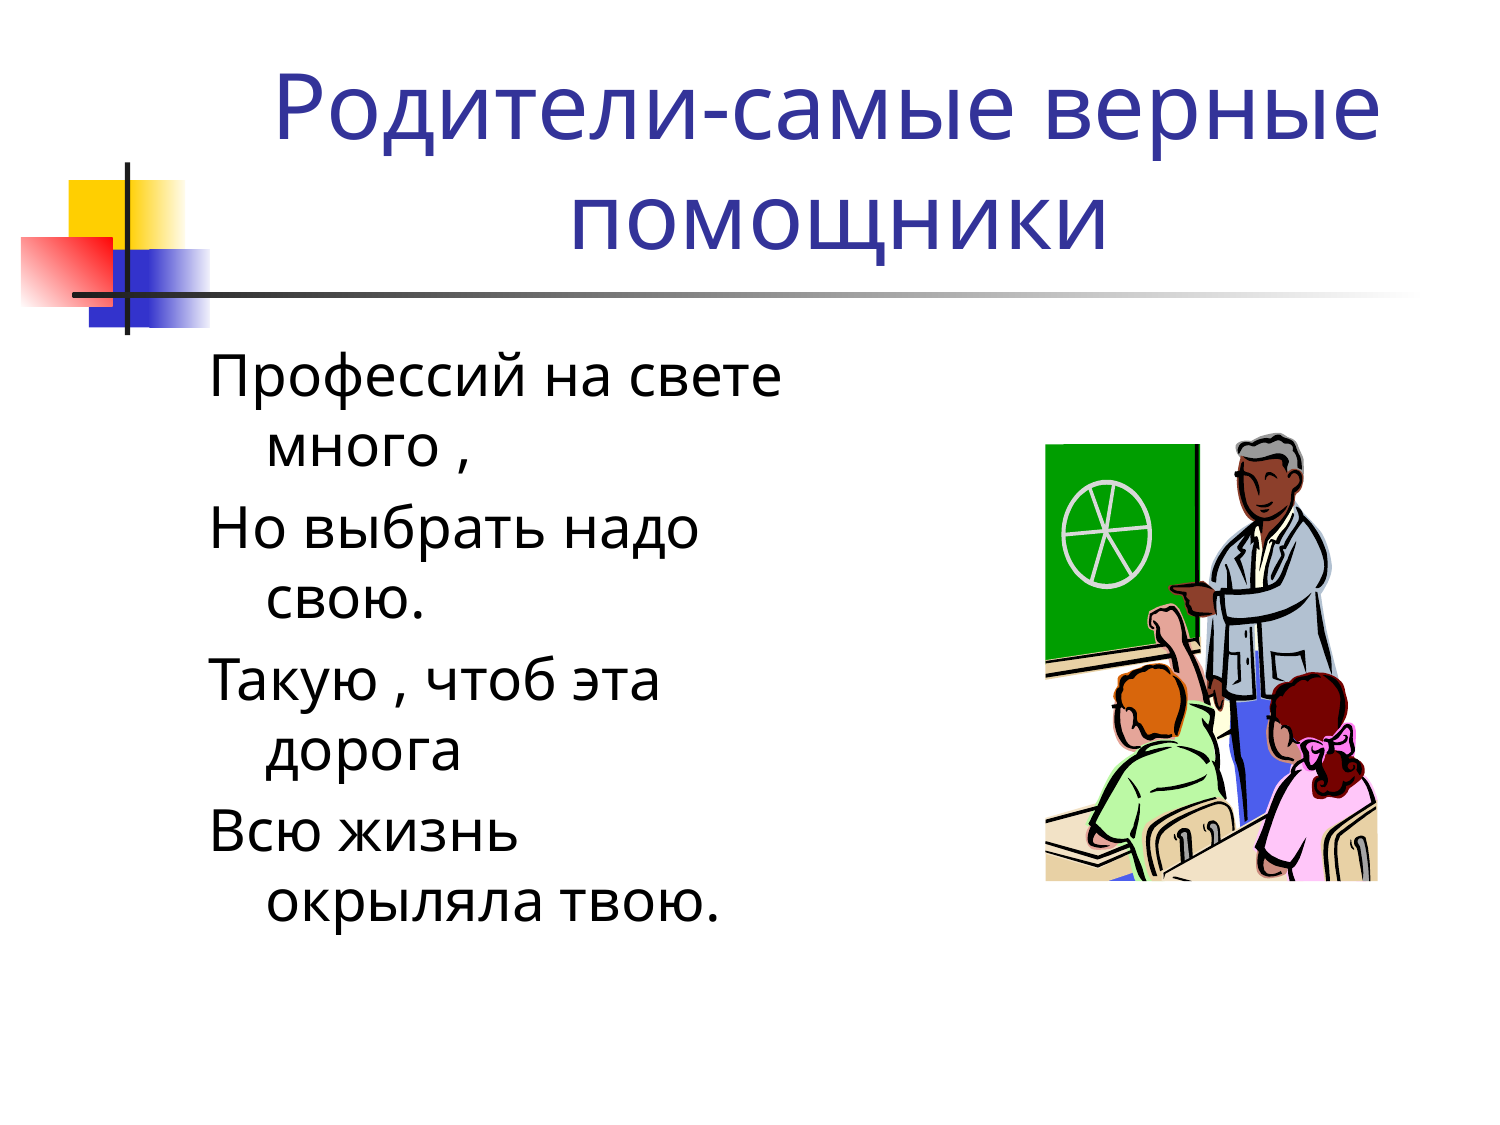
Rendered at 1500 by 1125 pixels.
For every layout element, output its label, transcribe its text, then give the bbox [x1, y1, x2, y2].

title Родители-самые верные помощники [188, 34, 1468, 276]
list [1045, 432, 1378, 882]
list Профессий на свете много , Но выбрать надо свою. Такую , чтоб эта дорога Всю жизнь окрыляла твою. [193, 330, 820, 1007]
